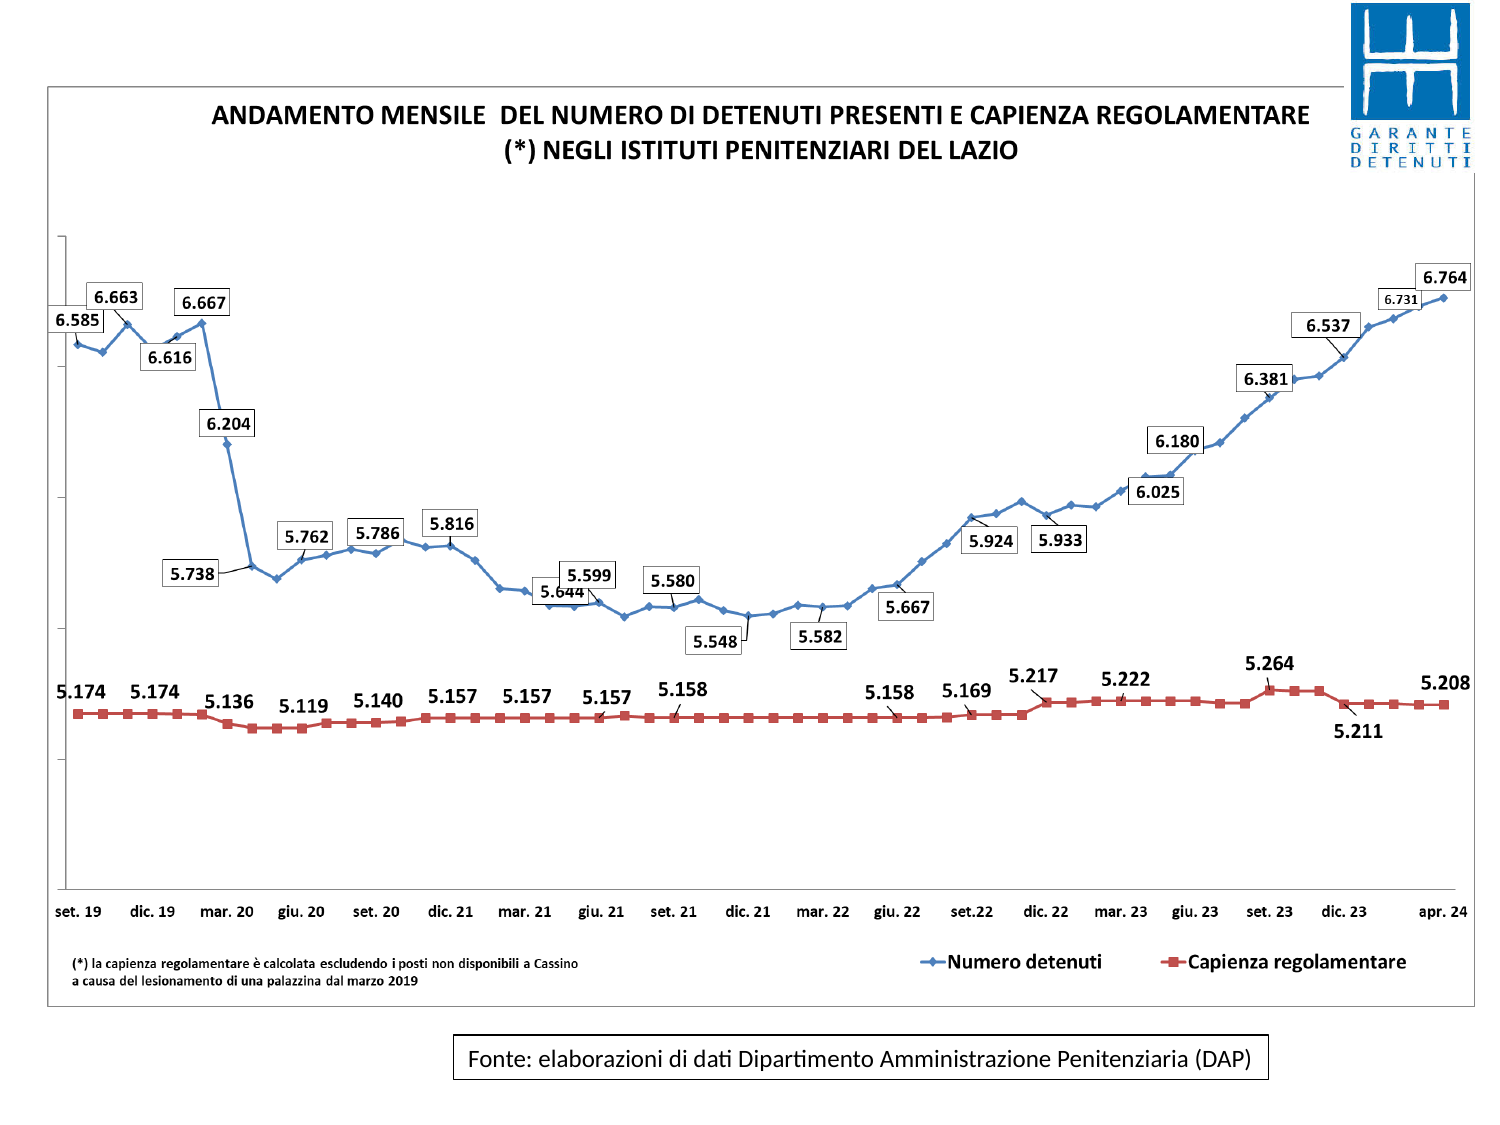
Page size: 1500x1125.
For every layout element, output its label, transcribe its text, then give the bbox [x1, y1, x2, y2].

text_box Fonte: elaborazioni di dati Dipartimento Amministrazione Penitenziaria (DAP) [451, 1033, 1271, 1082]
picture [46, 0, 1475, 1007]
